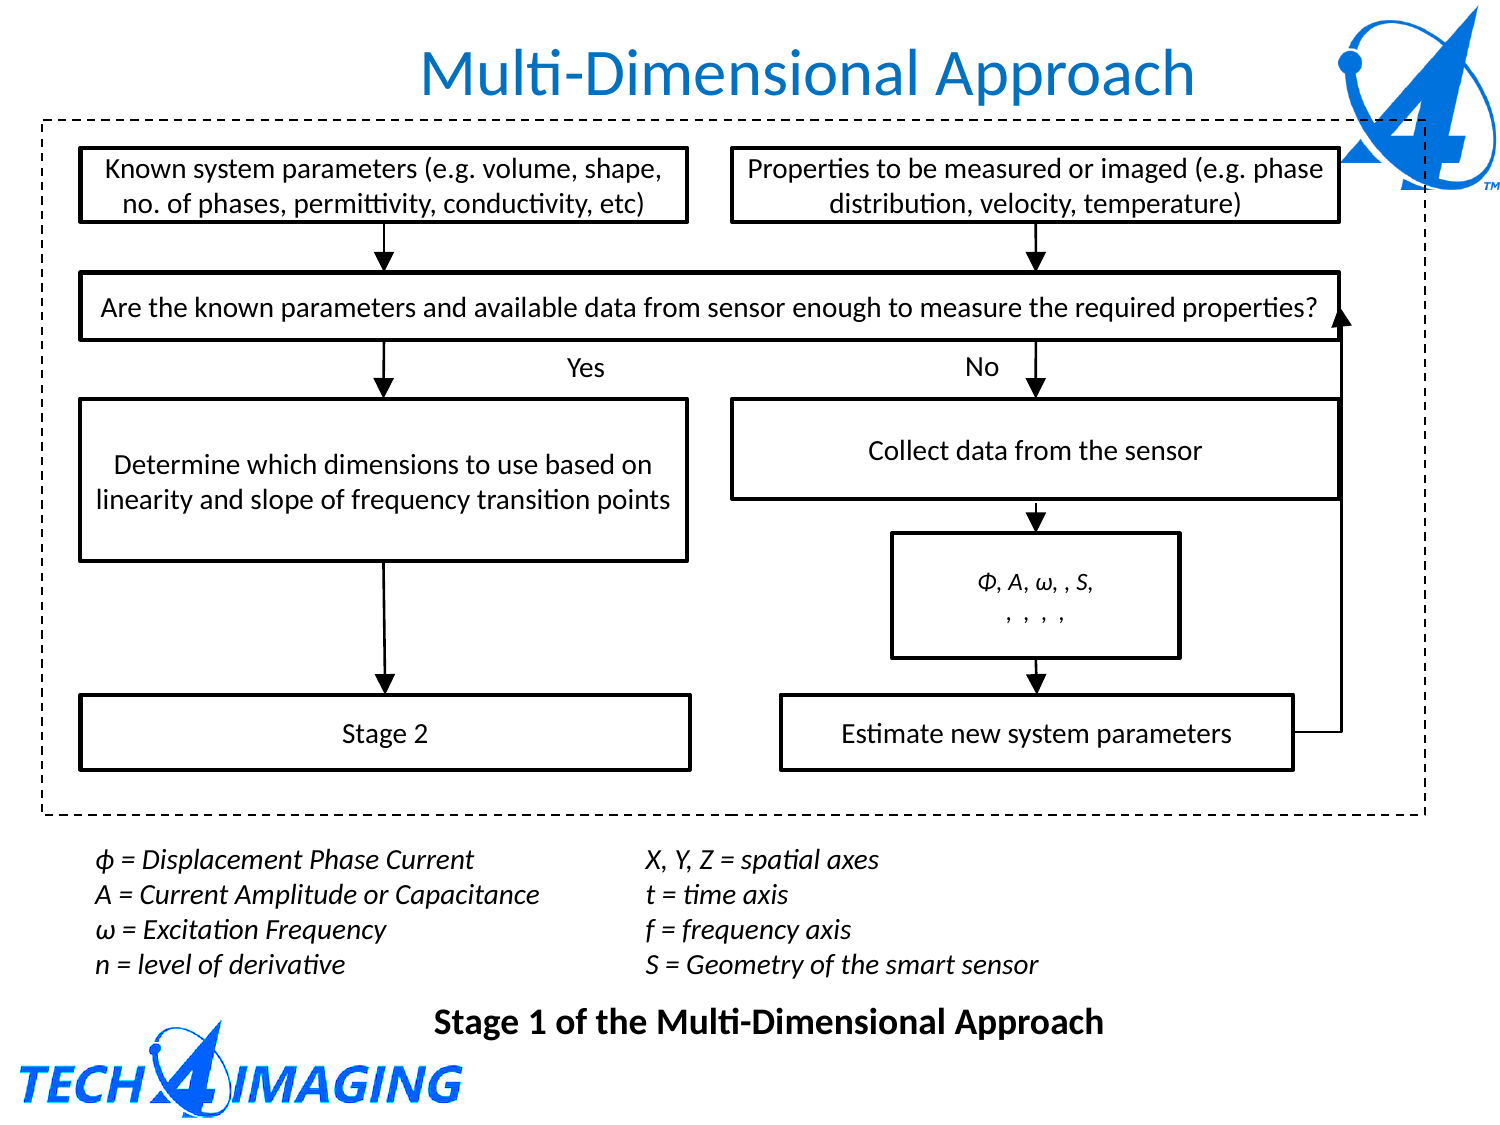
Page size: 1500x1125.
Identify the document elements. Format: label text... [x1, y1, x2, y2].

text_box Stage 1 of the Multi-Dimensional Approach [418, 989, 1120, 1050]
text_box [1292, 305, 1340, 733]
text_box [40, 118, 1427, 817]
text_box ϕ = Displacement Phase Current A = Current Amplitude or Capacitance ω = Excitation Frequency n = level of derivative [80, 832, 559, 1023]
text_box Estimate new system parameters [779, 693, 1295, 772]
picture [1338, 5, 1500, 190]
text_box Multi-Dimensional Approach [405, 21, 1213, 117]
picture [12, 1017, 465, 1118]
text_box X, Y, Z = spatial axes t = time axis f = frequency axis S = Geometry of the smart sensor [630, 832, 1054, 988]
